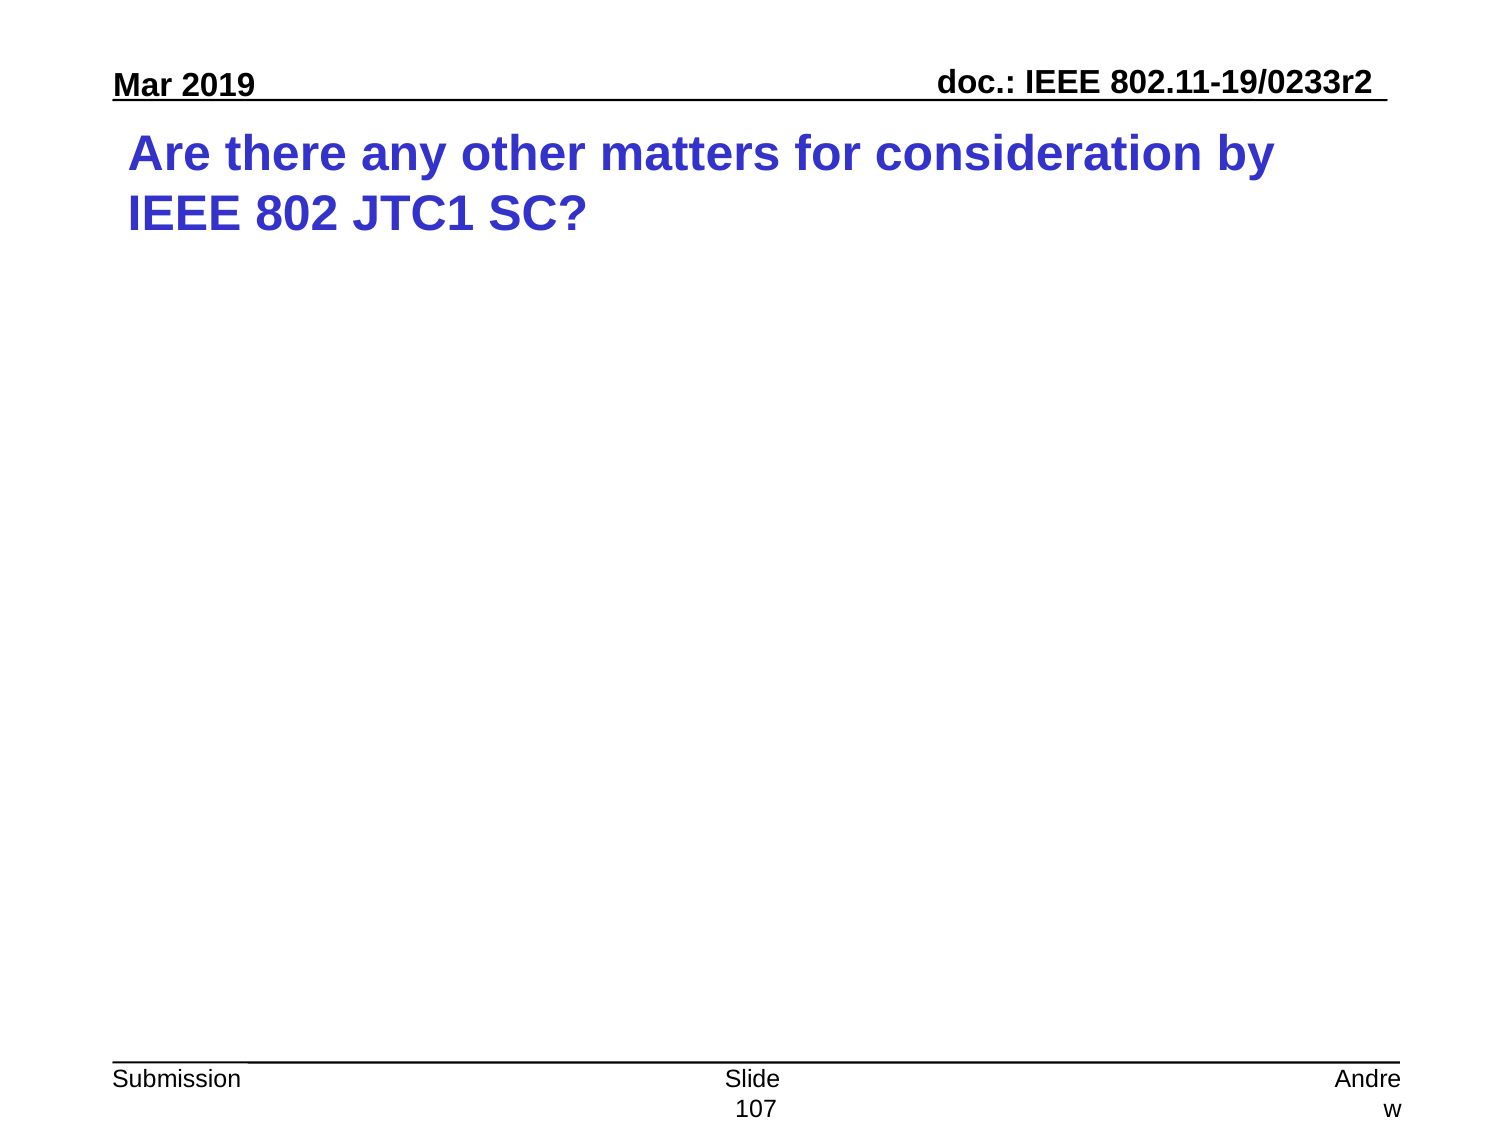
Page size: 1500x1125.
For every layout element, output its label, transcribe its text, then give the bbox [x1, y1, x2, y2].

footer Andrew Myles, Cisco [1320, 1061, 1402, 1093]
slide_number Slide 107 [709, 1061, 803, 1093]
title Are there any other matters for consideration by IEEE 802 JTC1 SC? [112, 112, 1388, 288]
